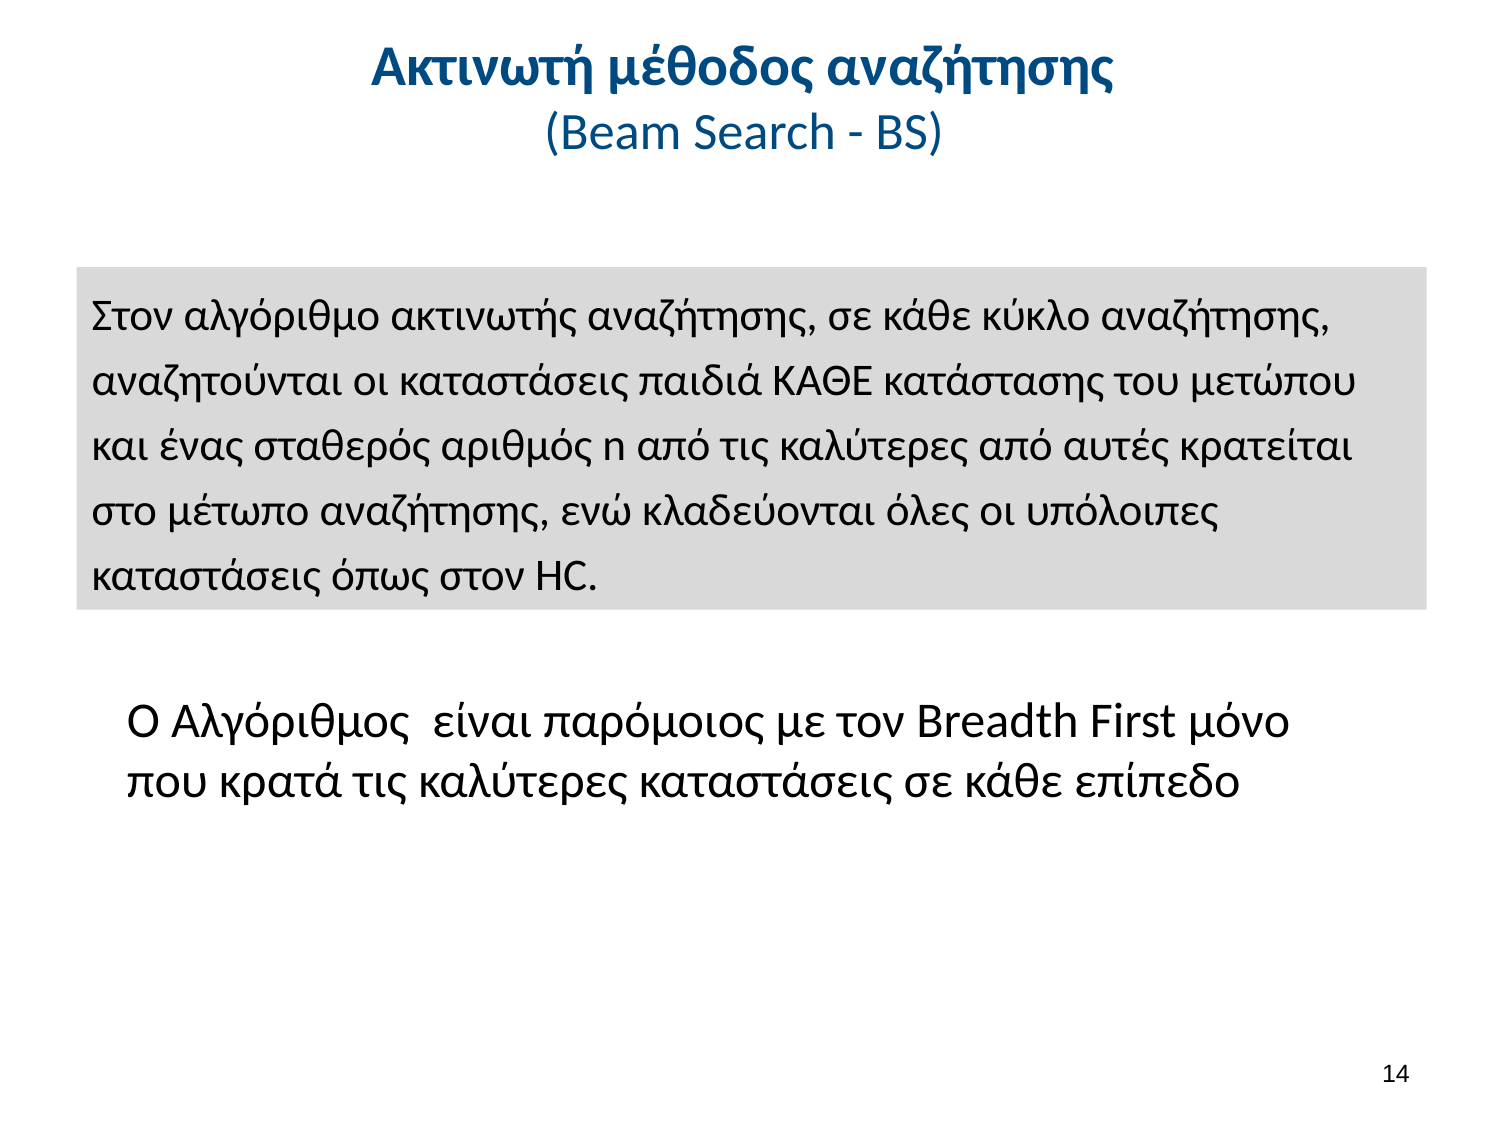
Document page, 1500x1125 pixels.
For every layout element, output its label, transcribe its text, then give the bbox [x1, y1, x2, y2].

slide_number 13 [1074, 1042, 1425, 1103]
list Στον αλγόριθμο ακτινωτής αναζήτησης, σε κάθε κύκλο αναζήτησης, αναζητούνται οι καταστάσεις παιδιά ΚΑΘΕ κατάστασης του μετώπου και ένας σταθερός αριθμός n από τις καλύτερες από αυτές κρατείται στο μέτωπο αναζήτησης, ενώ κλαδεύονται όλες οι υπόλοιπες καταστάσεις όπως στον HC. [76, 267, 1427, 610]
text_box Ο Αλγόριθμος είναι παρόμοιος με τον Breadth First μόνο που κρατά τις καλύτερες καταστάσεις σε κάθε επίπεδο [112, 680, 1341, 816]
title Ακτινωτή μέθοδος αναζήτησης (Beam Search - BS) [0, 19, 1500, 169]
